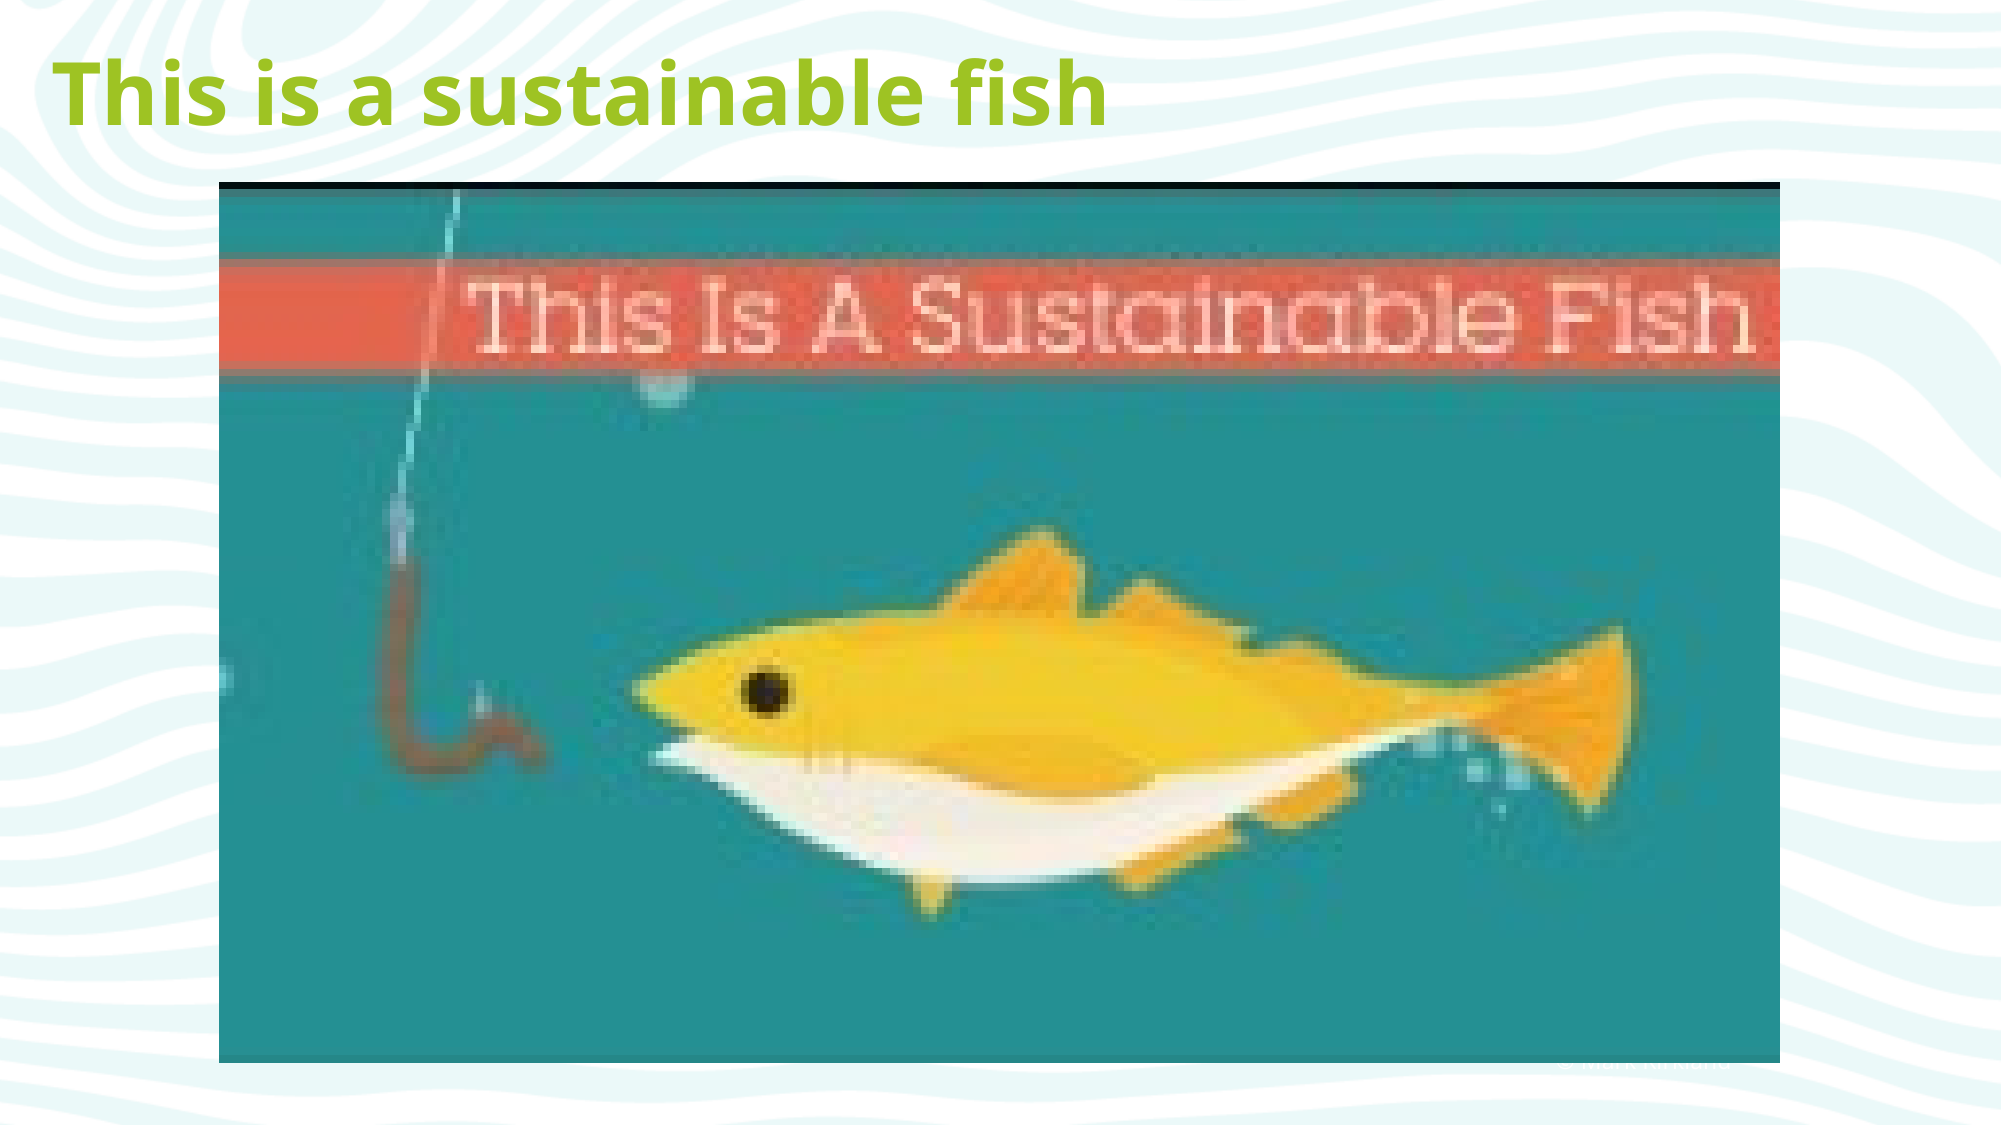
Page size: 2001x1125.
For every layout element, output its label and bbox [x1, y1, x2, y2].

text_box [218, 181, 1781, 1064]
picture [0, 0, 2001, 1125]
